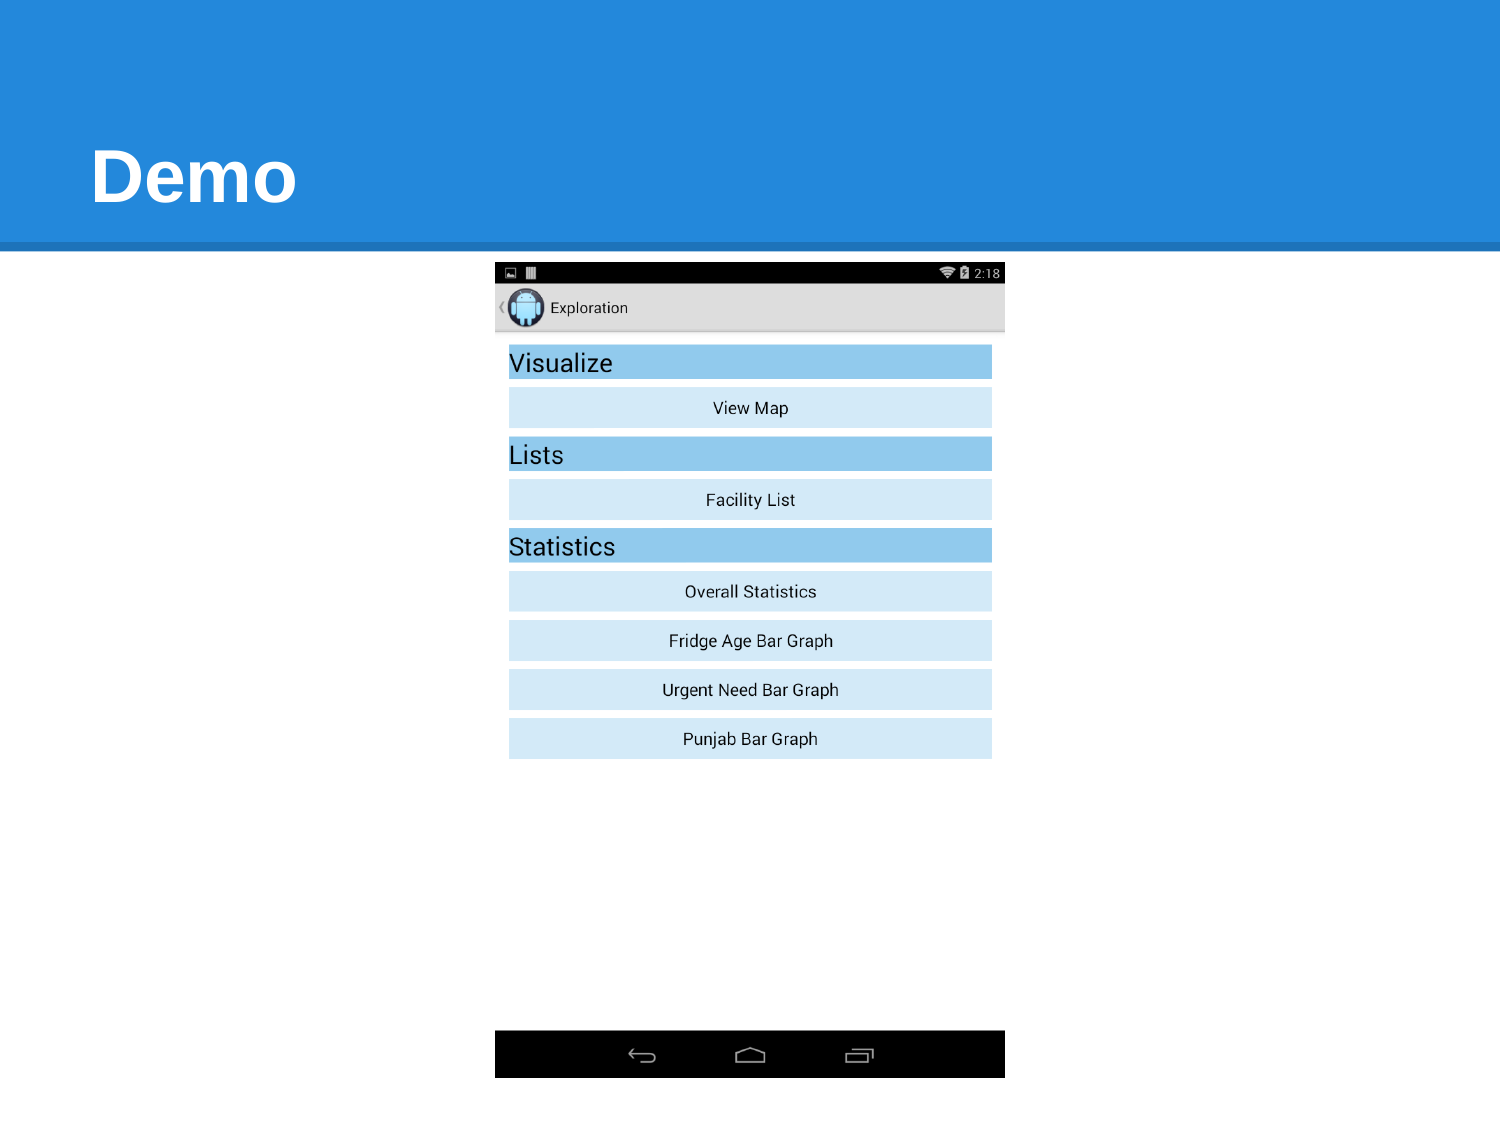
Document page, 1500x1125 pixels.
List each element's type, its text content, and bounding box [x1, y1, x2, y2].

title Demo [75, 45, 1425, 233]
picture [495, 262, 1005, 1078]
